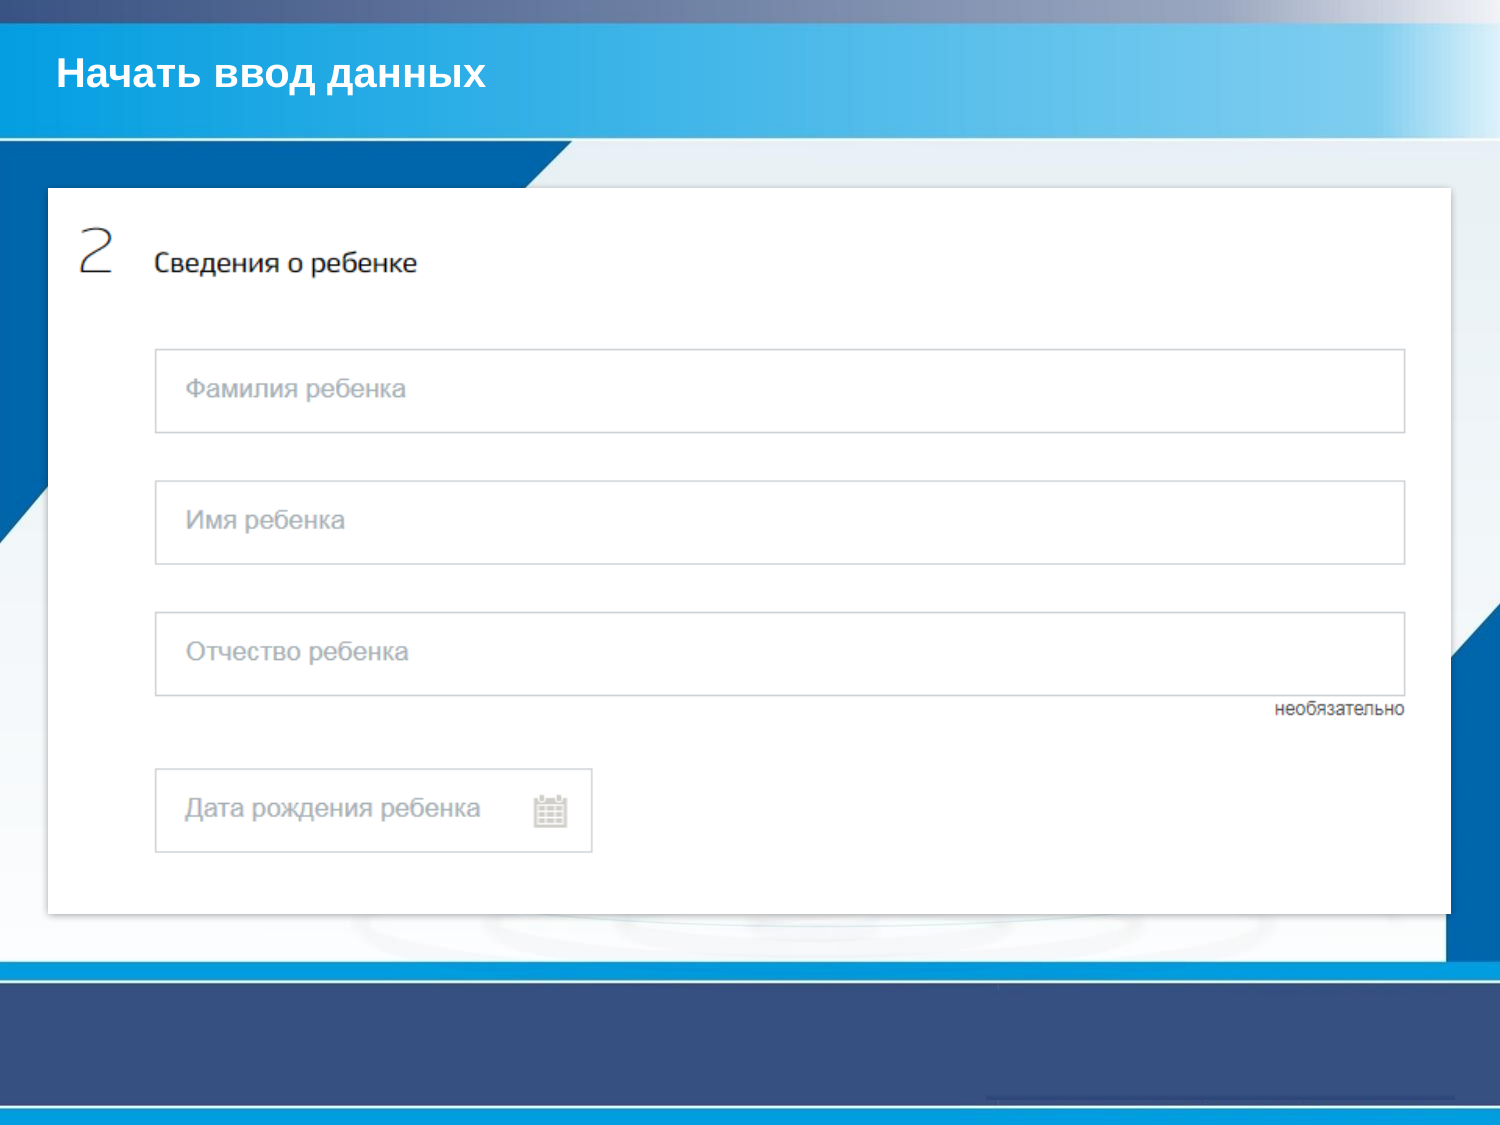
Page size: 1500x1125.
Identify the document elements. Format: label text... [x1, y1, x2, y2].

picture [0, 0, 1500, 963]
text_box Начать ввод данных [41, 38, 1376, 104]
picture [0, 979, 1500, 1111]
